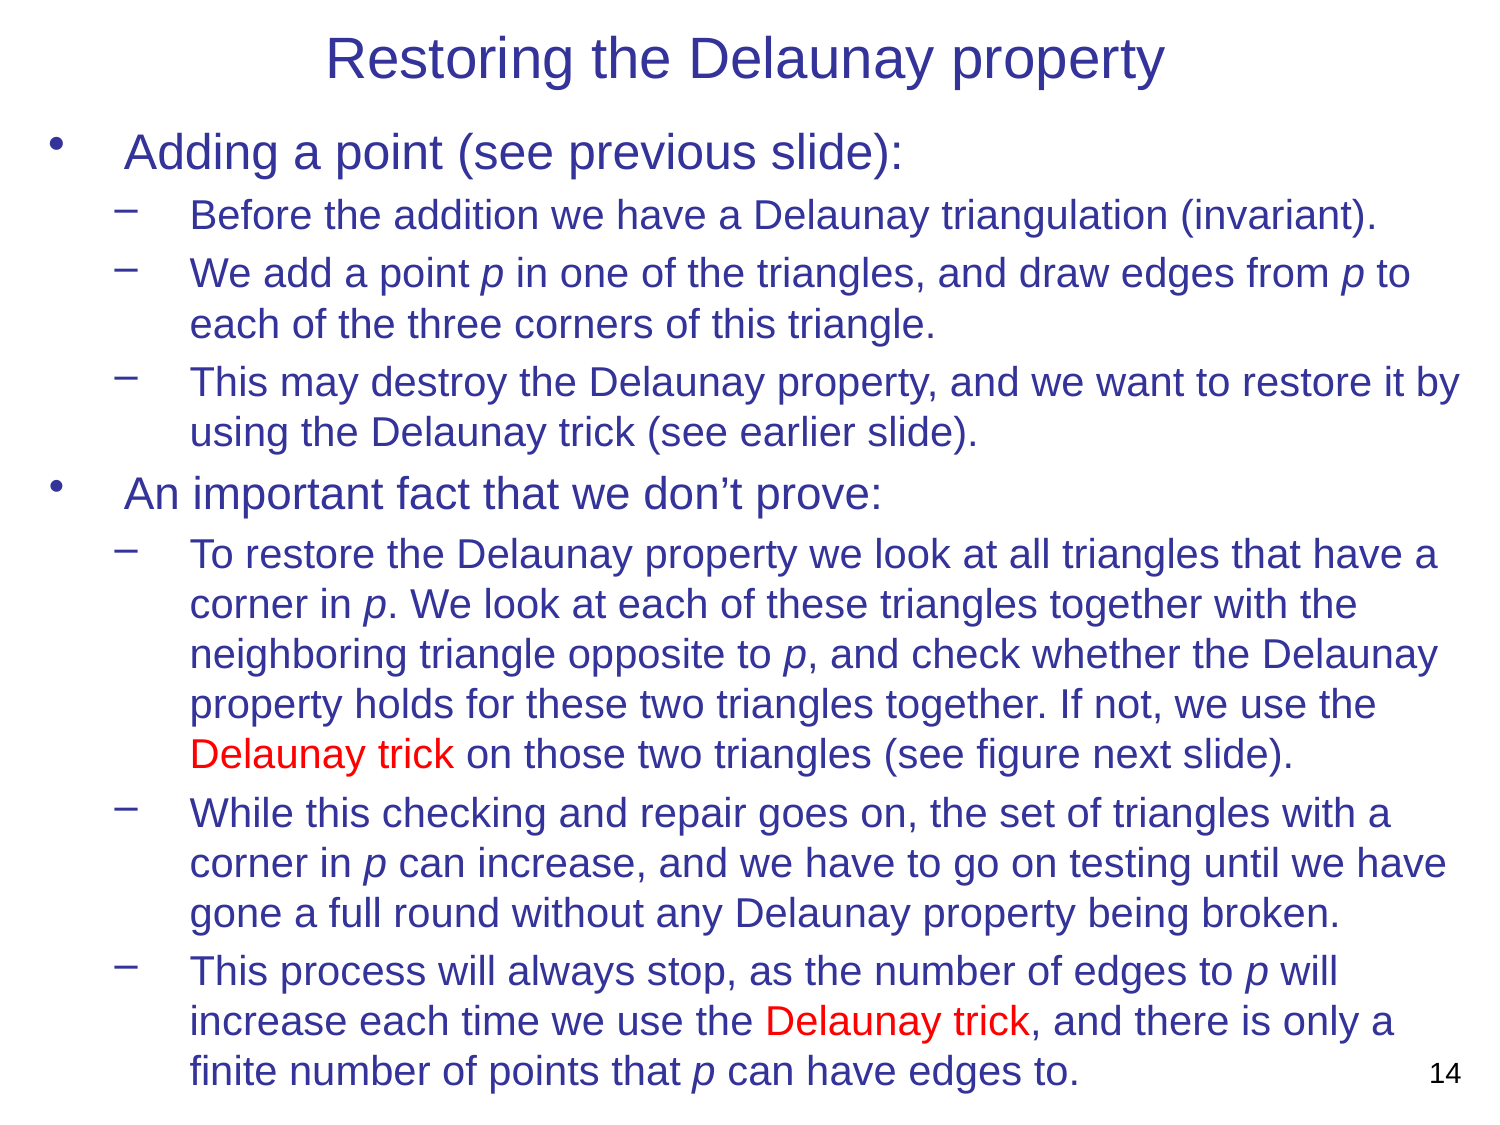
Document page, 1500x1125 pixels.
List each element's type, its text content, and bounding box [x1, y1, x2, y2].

title Restoring the Delaunay property [70, 0, 1422, 111]
list Adding a point (see previous slide): Before the addition we have a Delaunay triangulation (invariant). We add a point p in one of the triangles, and draw edges from p to each of the three corners of this triangle. This may destroy the Delaunay property, and we want to restore it by using the Delaunay trick (see earlier slide). An important fact that we don’t prove: To restore the Delaunay property we look at all triangles that have a corner in p. We look at each of these triangles together with the neighboring triangle opposite to p, and check whether the Delaunay property holds for these two triangles together. If not, we use the Delaunay trick on those two triangles (see figure next slide). While this checking and repair goes on, the set of triangles with a corner in p can increase, and we have to go on testing until we have gone a full round without any Delaunay property being broken. This process will always stop, as the number of edges to p will increase each time we use the Delaunay trick, and there is only a finite number of points that p can have edges to. [33, 111, 1500, 1102]
slide_number 14 [1384, 1046, 1477, 1125]
